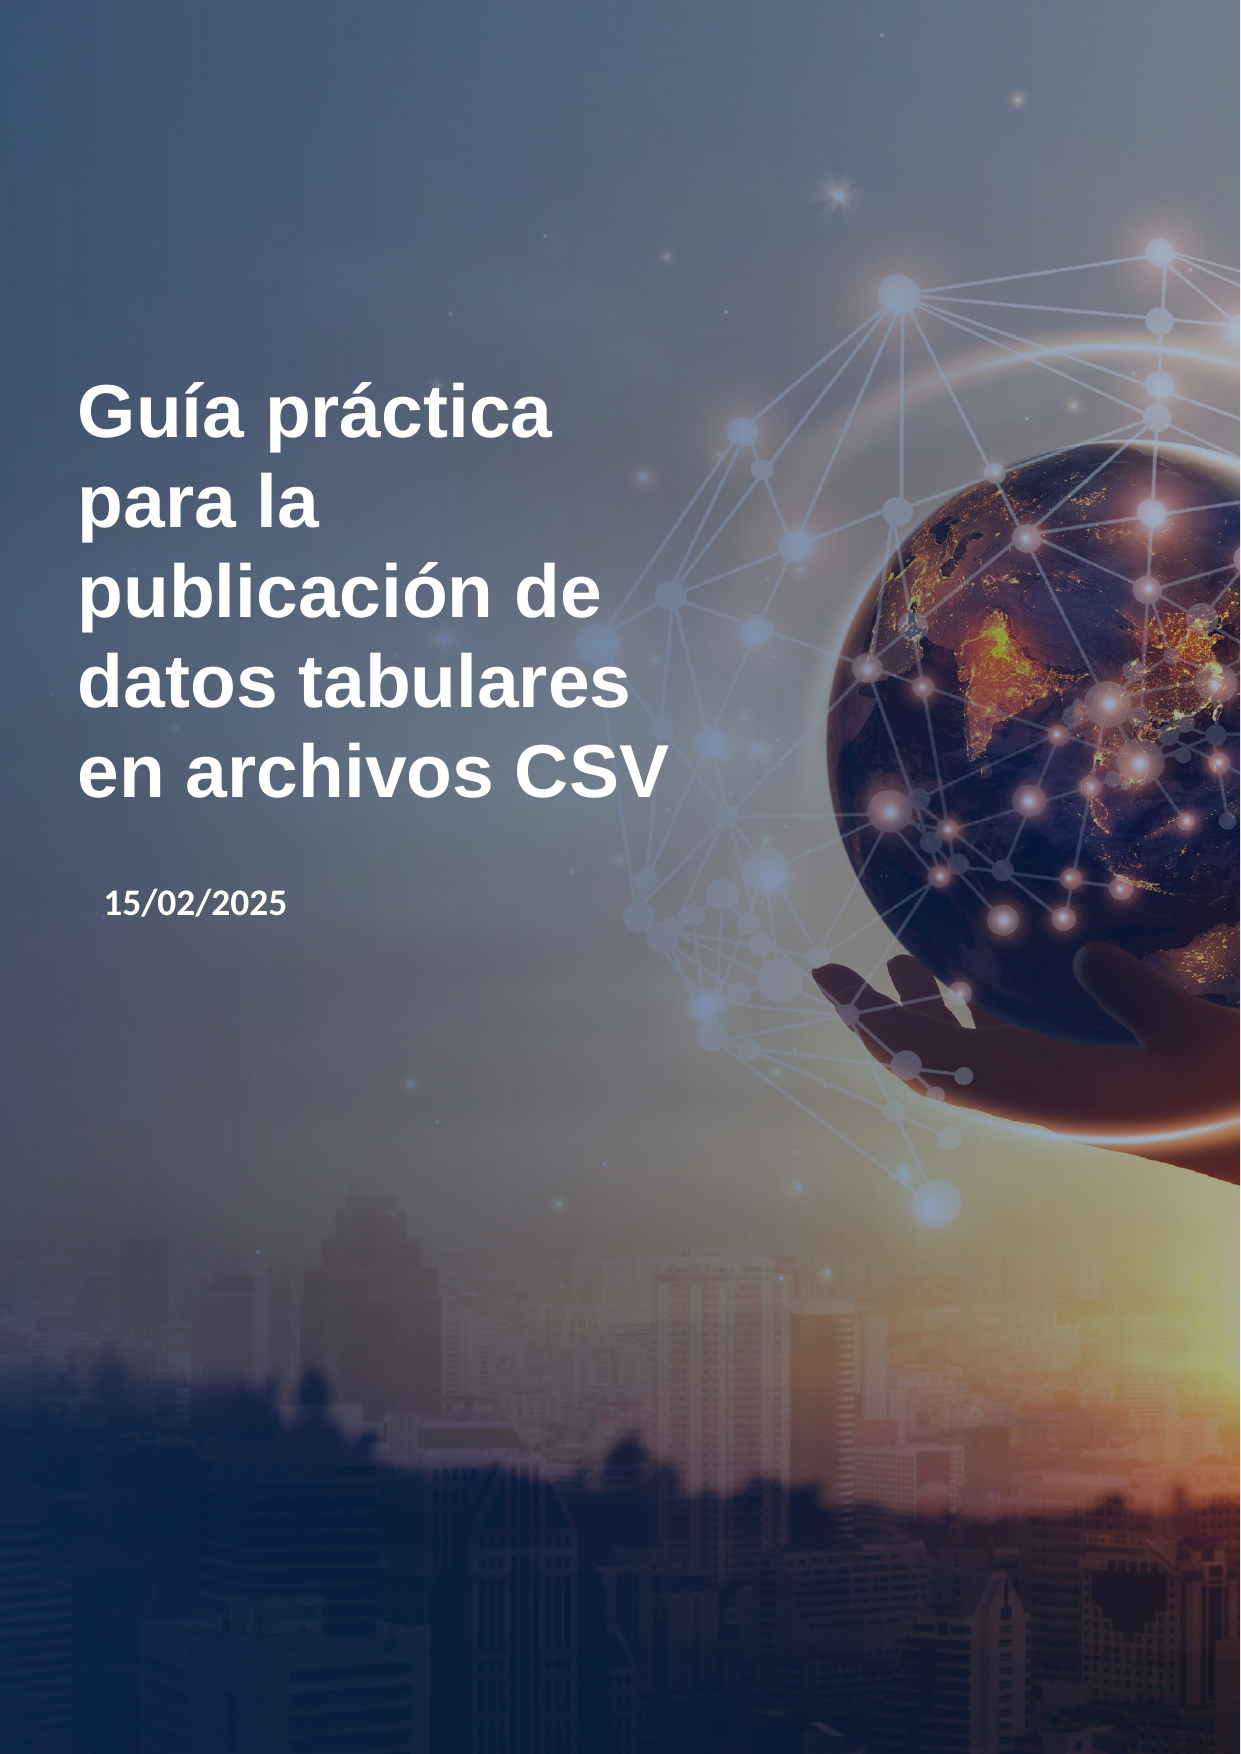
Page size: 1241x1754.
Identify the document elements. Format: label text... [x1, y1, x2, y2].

picture [0, 0, 1241, 1754]
list 15/02/2025 [88, 876, 620, 930]
list Guía práctica para la publicación de datos tabulares en archivos CSV [63, 355, 706, 523]
